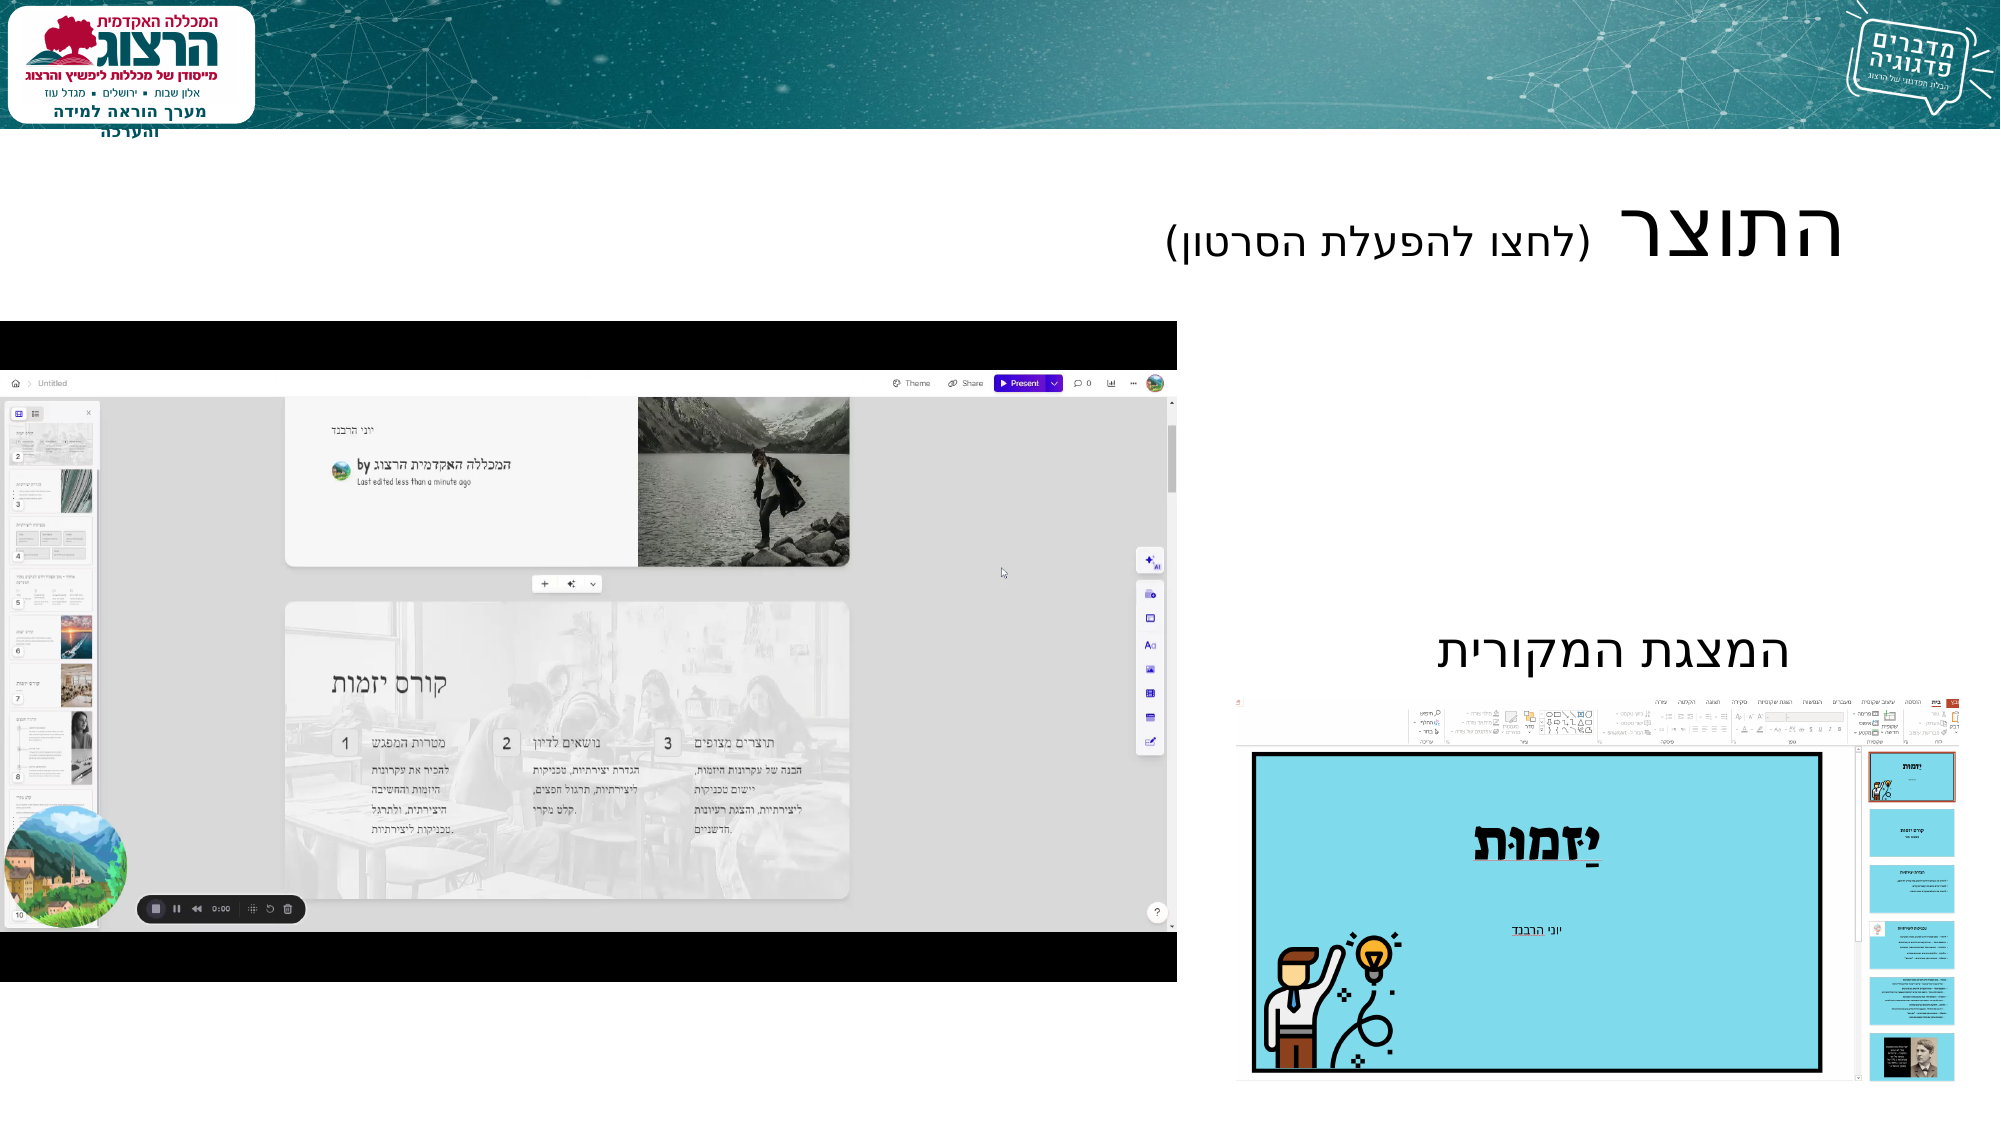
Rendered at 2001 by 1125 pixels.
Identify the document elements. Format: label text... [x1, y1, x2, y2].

picture [1236, 699, 1959, 1082]
picture [0, 0, 2000, 129]
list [0, 320, 1178, 983]
picture [21, 10, 239, 103]
title התוצר (לחצו להפעלת הסרטון) [137, 127, 1863, 331]
text_box המצגת המקורית [1282, 617, 1947, 687]
